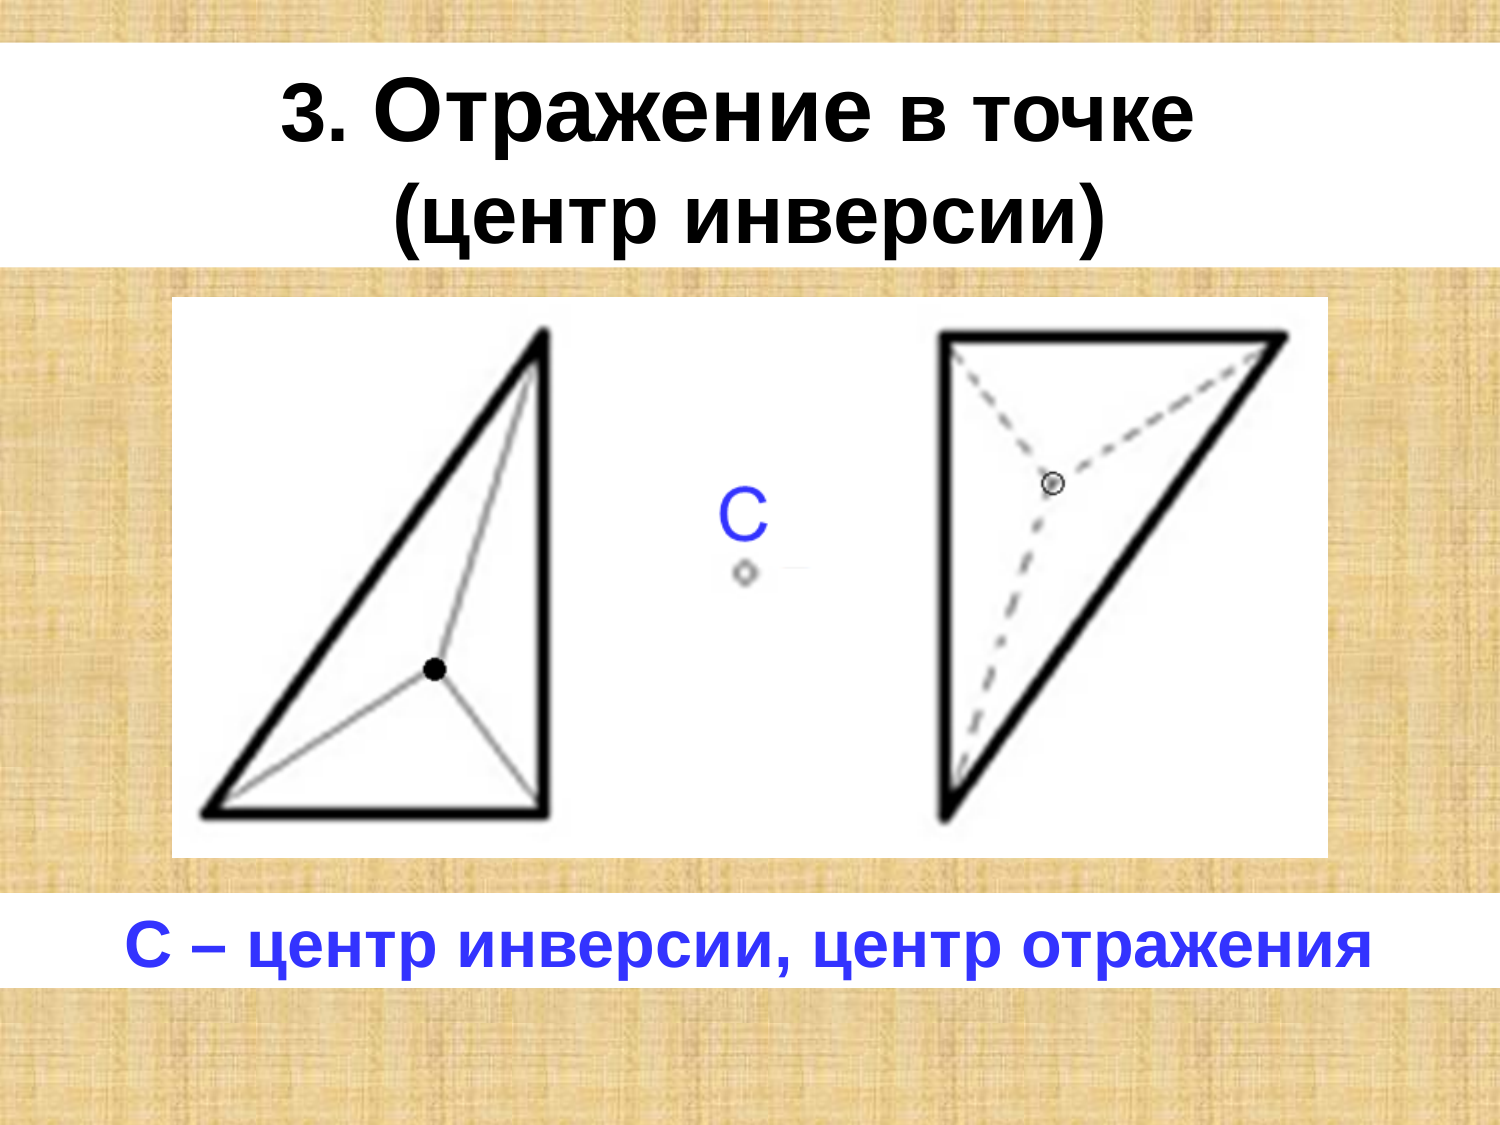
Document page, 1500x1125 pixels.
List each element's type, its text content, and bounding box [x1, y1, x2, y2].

text_box C – центр инверсии, центр отражения [0, 893, 1500, 988]
picture [0, 0, 1500, 42]
picture [0, 268, 1500, 893]
picture [0, 988, 1500, 1125]
text_box 3. Отражение в точке (центр инверсии) [0, 42, 1500, 268]
